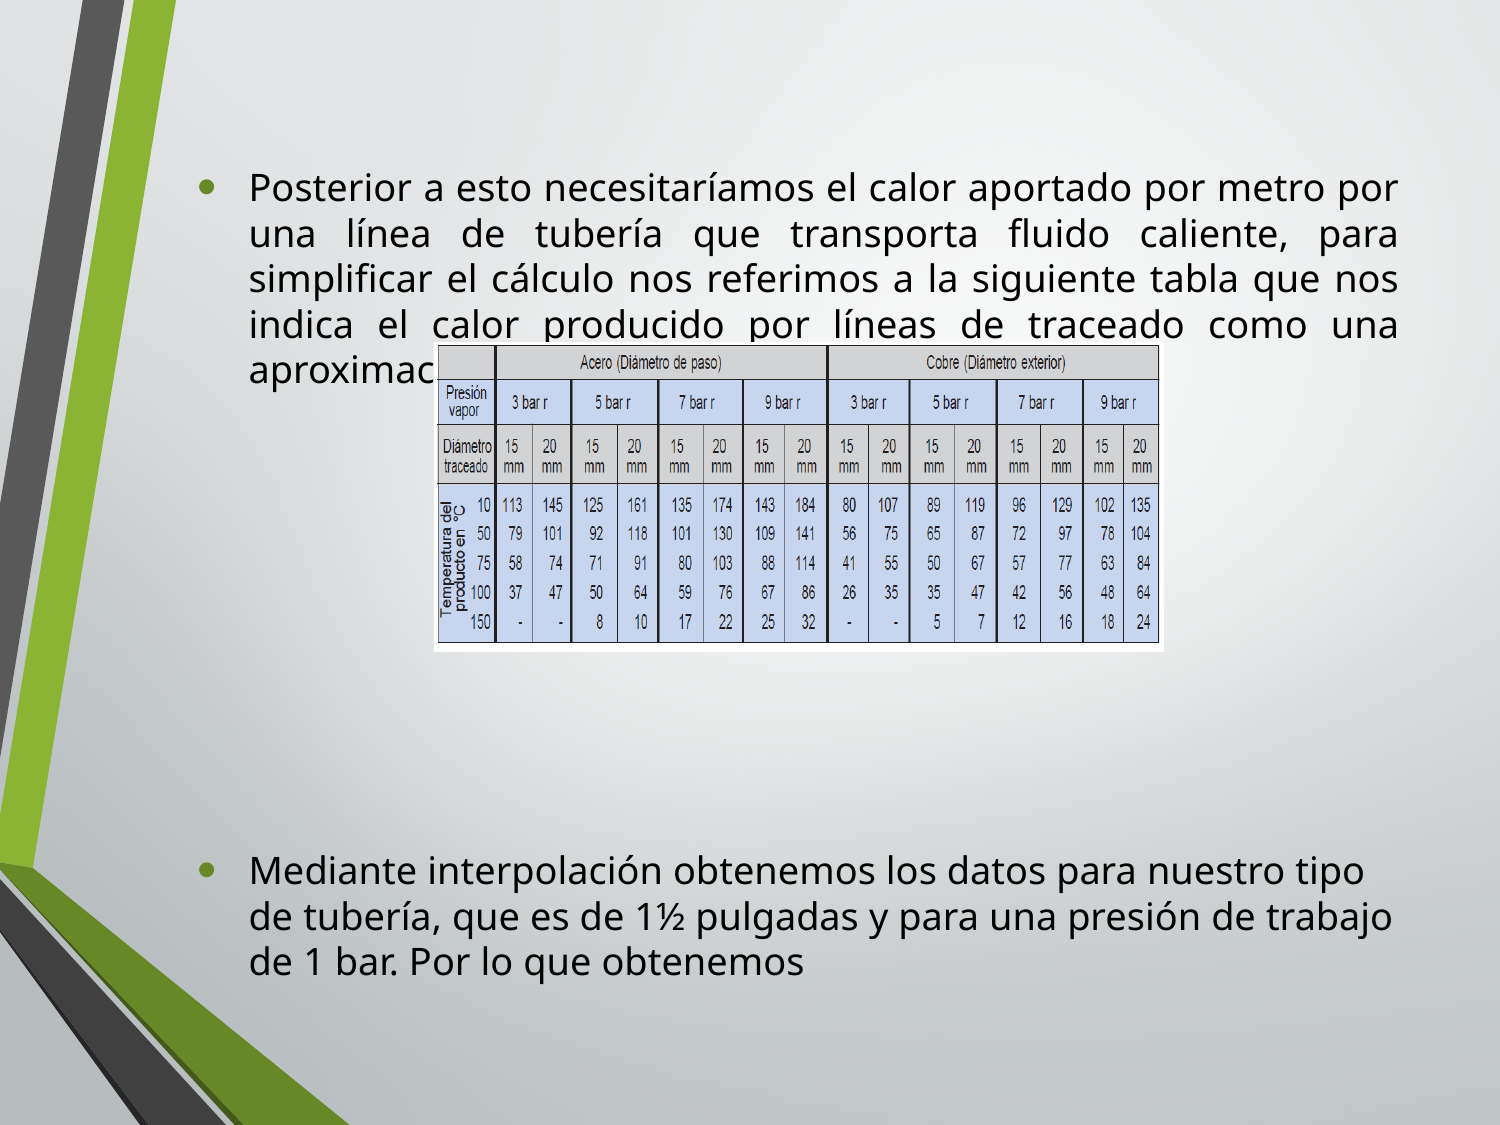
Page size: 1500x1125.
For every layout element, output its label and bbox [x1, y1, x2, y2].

picture [433, 341, 1165, 652]
